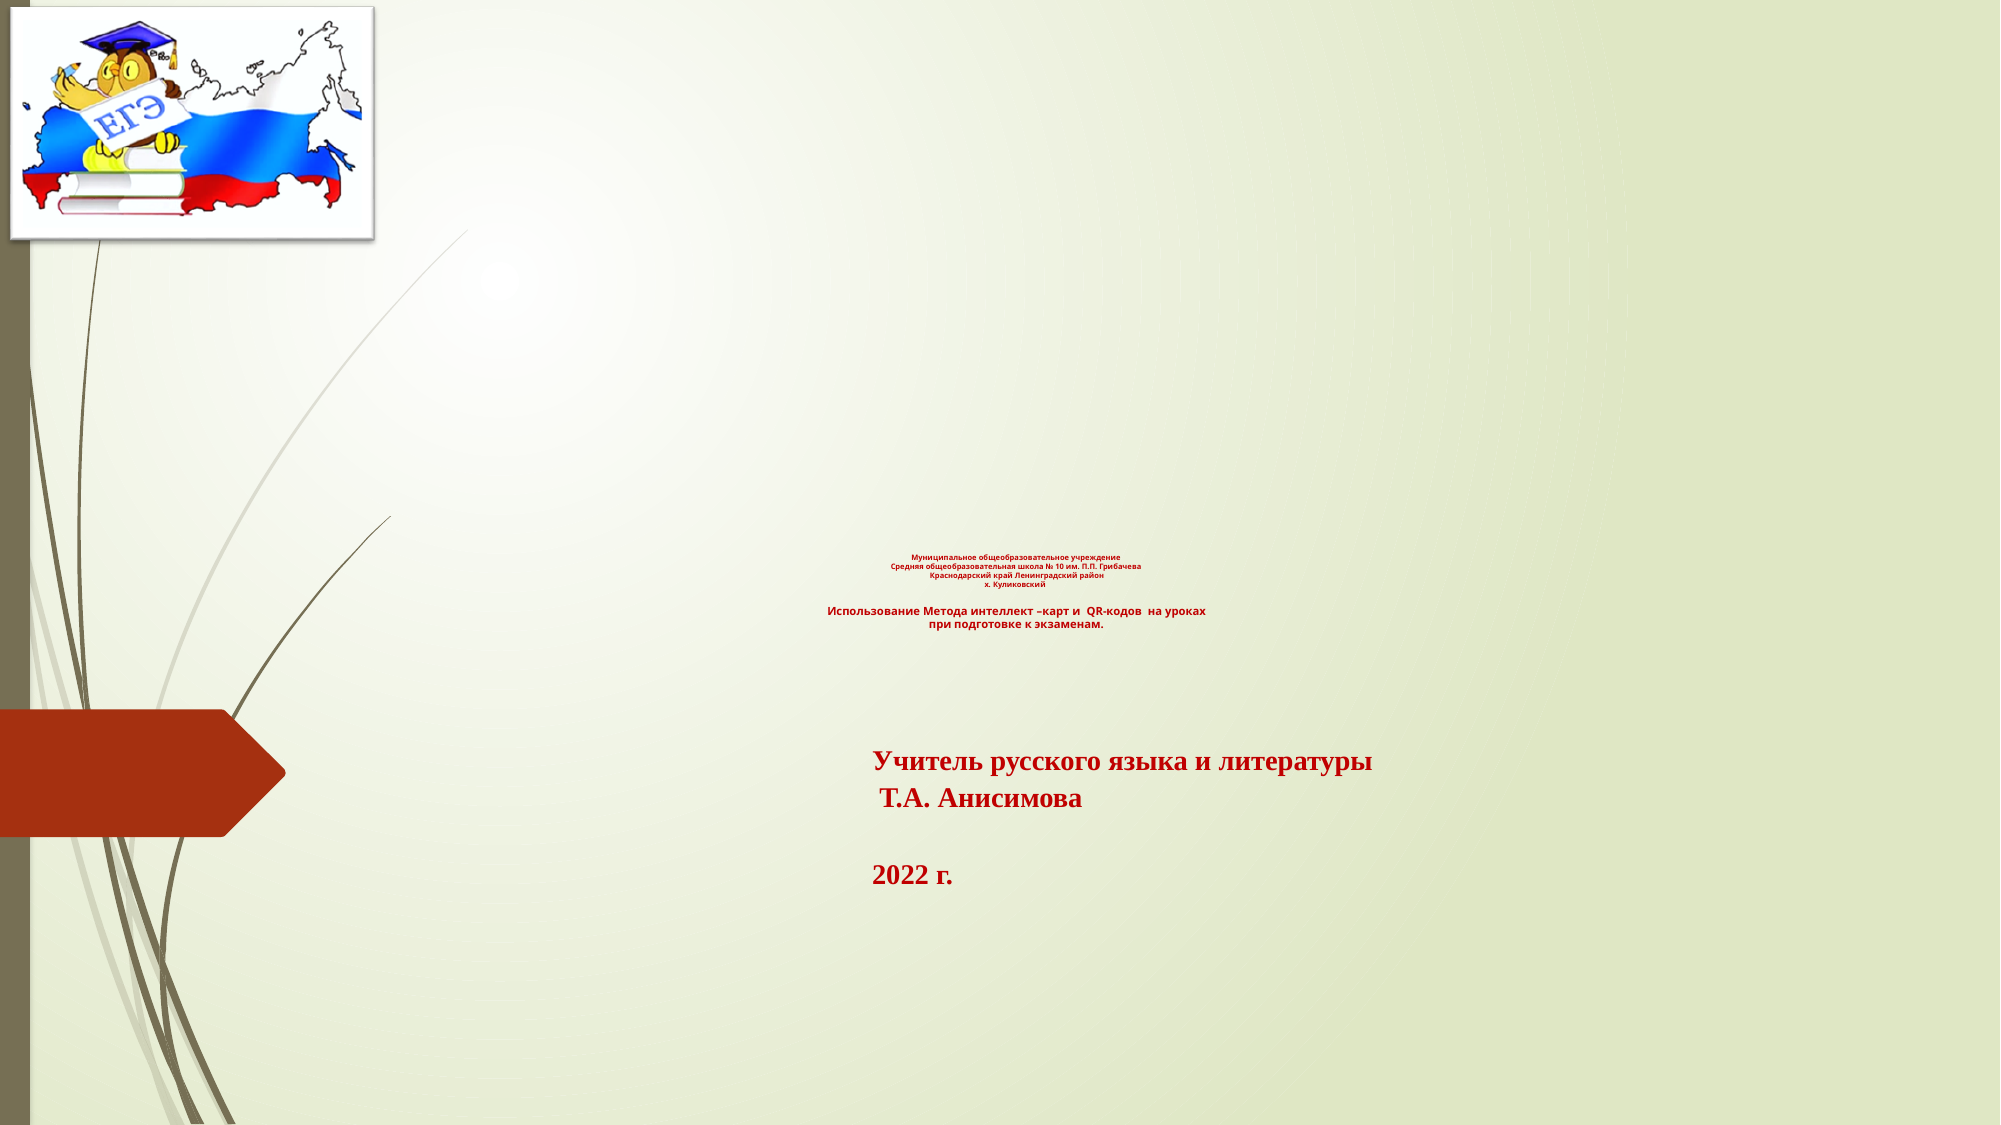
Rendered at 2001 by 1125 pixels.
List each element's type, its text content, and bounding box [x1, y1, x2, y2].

subtitle Учитель русского языка и литературы Т.А. Анисимова 2022 г. [857, 733, 1750, 902]
title Муниципальное общеобразовательное учреждение Средняя общеобразовательная школа № 10 им. П.П. Грибачева Краснодарский край Ленинградский район х. Куликовский Использование Метода интеллект –карт и QR-кодов на уроках при подготовке к экзаменам. [249, 375, 1783, 666]
picture [0, 0, 383, 252]
